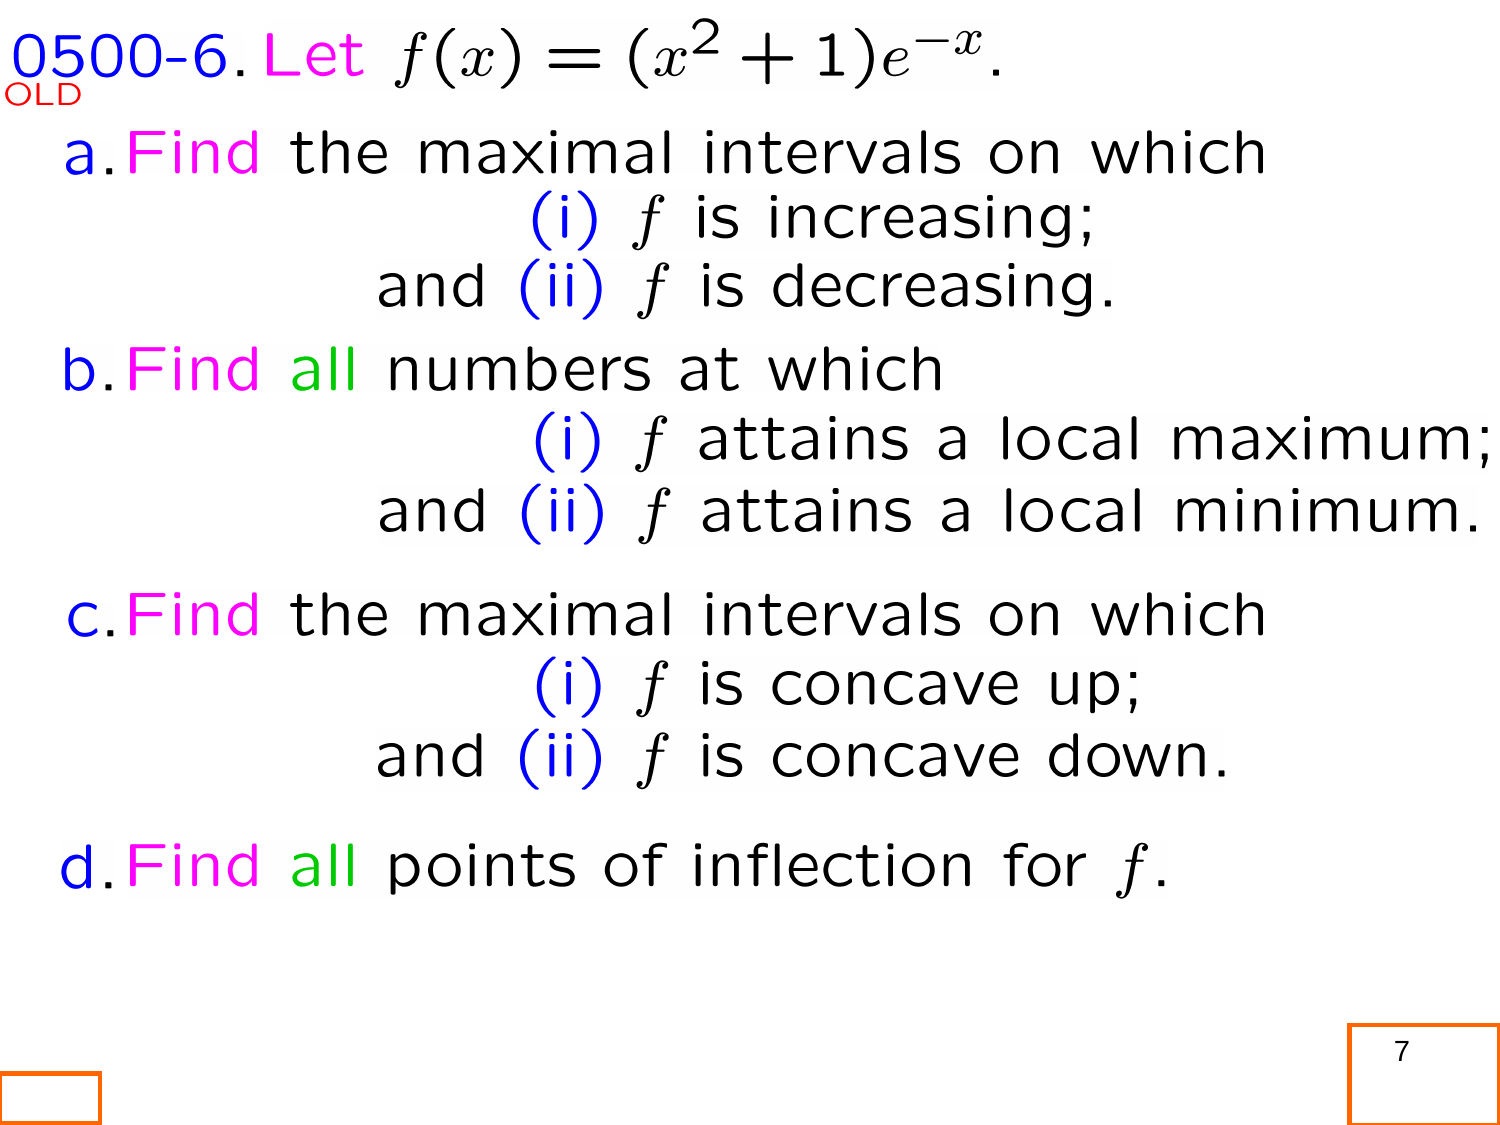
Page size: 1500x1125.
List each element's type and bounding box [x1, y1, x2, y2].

picture [128, 589, 1264, 637]
picture [128, 343, 942, 391]
picture [378, 483, 1478, 547]
picture [265, 17, 1001, 90]
picture [128, 840, 1168, 901]
picture [66, 602, 114, 638]
text_box [0, 1073, 100, 1124]
picture [376, 258, 1113, 321]
picture [4, 33, 246, 107]
text_box [1349, 1025, 1500, 1125]
picture [376, 728, 1225, 791]
picture [531, 189, 1091, 253]
picture [533, 411, 1488, 474]
picture [128, 127, 1264, 175]
picture [63, 344, 114, 392]
picture [63, 140, 114, 176]
picture [60, 841, 114, 889]
picture [534, 655, 1138, 719]
